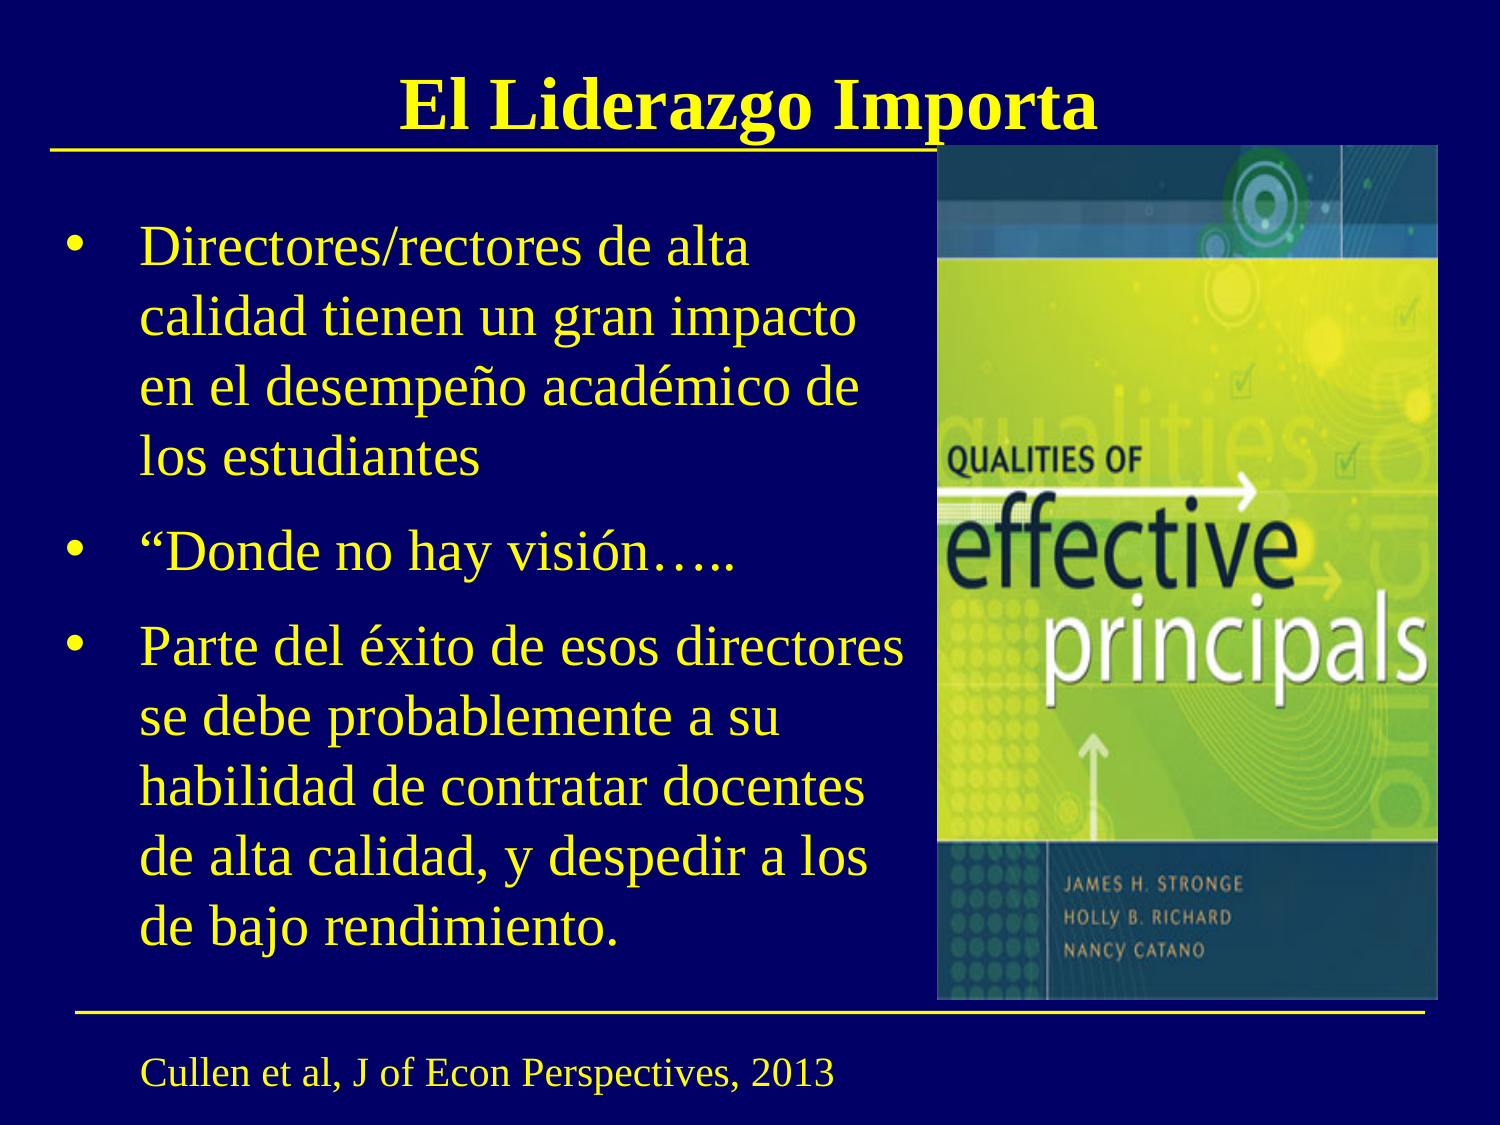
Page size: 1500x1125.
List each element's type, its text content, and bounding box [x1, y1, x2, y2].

text_box Directores/rectores de alta calidad tienen un gran impacto en el desempeño académico de los estudiantes “Donde no hay visión….. Parte del éxito de esos directores se debe probablemente a su habilidad de contratar docentes de alta calidad, y despedir a los de bajo rendimiento. [50, 199, 925, 1058]
title El Liderazgo Importa [112, 49, 1388, 150]
picture [937, 145, 1438, 1001]
text_box Cullen et al, J of Econ Perspectives, 2013 [125, 1037, 1200, 1103]
